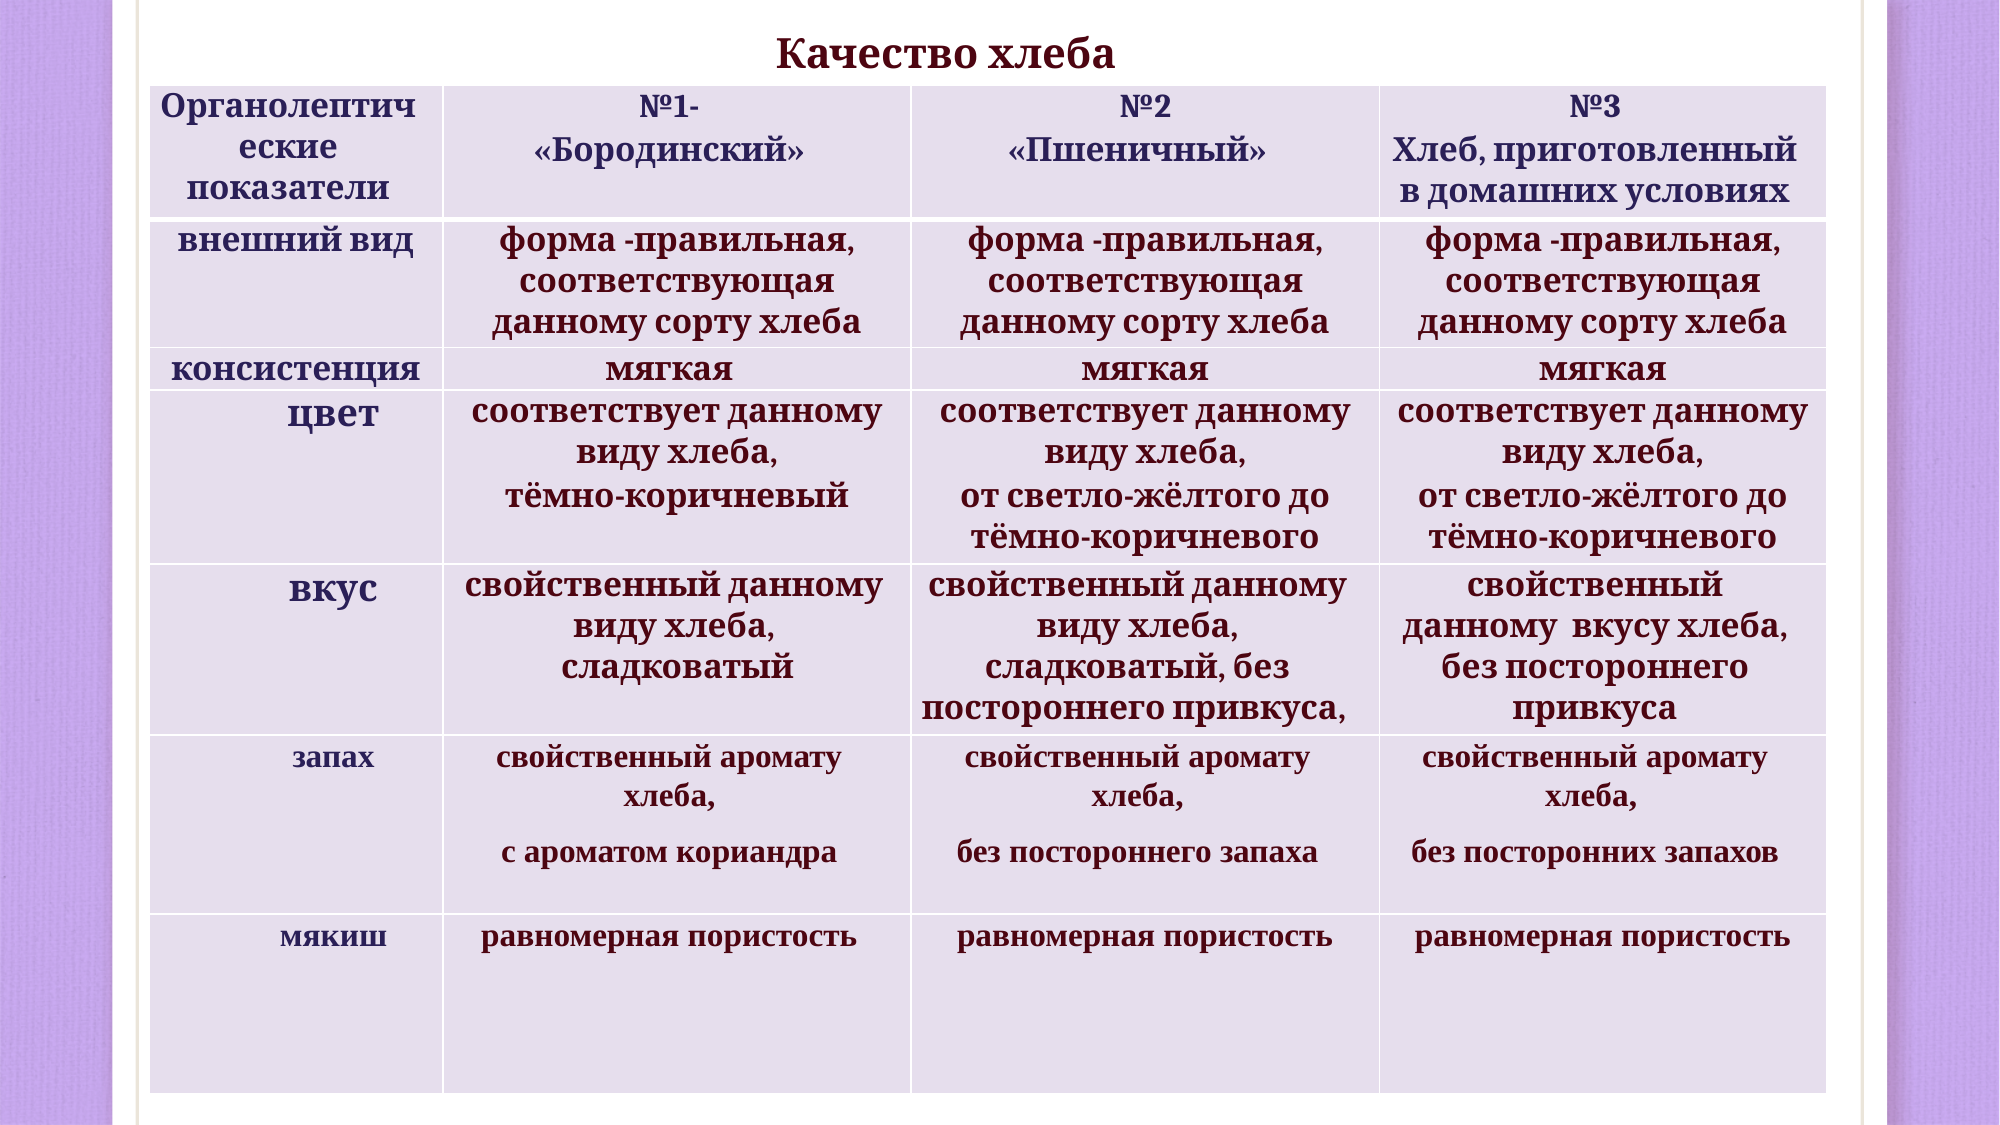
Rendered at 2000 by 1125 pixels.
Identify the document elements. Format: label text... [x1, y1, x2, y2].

table_cell свойственный аромату хлеба, с ароматом кориандра [444, 736, 910, 913]
table_header Органолептические показатели [150, 86, 442, 217]
table_cell запах [150, 736, 442, 913]
table_header №2 «Пшеничный» [912, 86, 1379, 217]
table_cell консистенция [150, 348, 442, 389]
table_cell соответствует данному виду хлеба, от светло-жёлтого до тёмно-коричневого [912, 391, 1379, 563]
table_cell мягкая [1380, 348, 1826, 389]
table_cell внешний вид [150, 222, 442, 347]
table_cell свойственный данному виду хлеба, сладковатый [444, 565, 910, 734]
table_cell свойственный аромату хлеба, без посторонних запахов [1380, 736, 1826, 913]
text_box Качество хлеба [761, 19, 1141, 84]
table_header №3 Хлеб, приготовленный в домашних условиях [1380, 86, 1826, 217]
table_cell свойственный данному виду хлеба, сладковатый, без постороннего привкуса, [912, 565, 1379, 734]
table_cell свойственный данному вкусу хлеба, без постороннего привкуса [1380, 565, 1826, 734]
table_cell равномерная пористость [1380, 915, 1826, 1093]
table_cell мякиш [150, 915, 442, 1093]
table_cell свойственный аромату хлеба, без постороннего запаха [912, 736, 1379, 913]
table_cell равномерная пористость [444, 915, 910, 1093]
table_cell соответствует данному виду хлеба, тёмно-коричневый [444, 391, 910, 563]
table_cell соответствует данному виду хлеба, от светло-жёлтого до тёмно-коричневого [1380, 391, 1826, 563]
table_cell мягкая [444, 348, 910, 389]
table_cell форма -правильная, соответствующая данному сорту хлеба [444, 222, 910, 347]
table_cell форма -правильная, соответствующая данному сорту хлеба [1380, 222, 1826, 347]
table_cell форма -правильная, соответствующая данному сорту хлеба [912, 222, 1379, 347]
table_header №1- «Бородинский» [444, 86, 910, 217]
table_cell вкус [150, 565, 442, 734]
table_cell цвет [150, 391, 442, 563]
table_cell равномерная пористость [912, 915, 1379, 1093]
table_cell мягкая [912, 348, 1379, 389]
